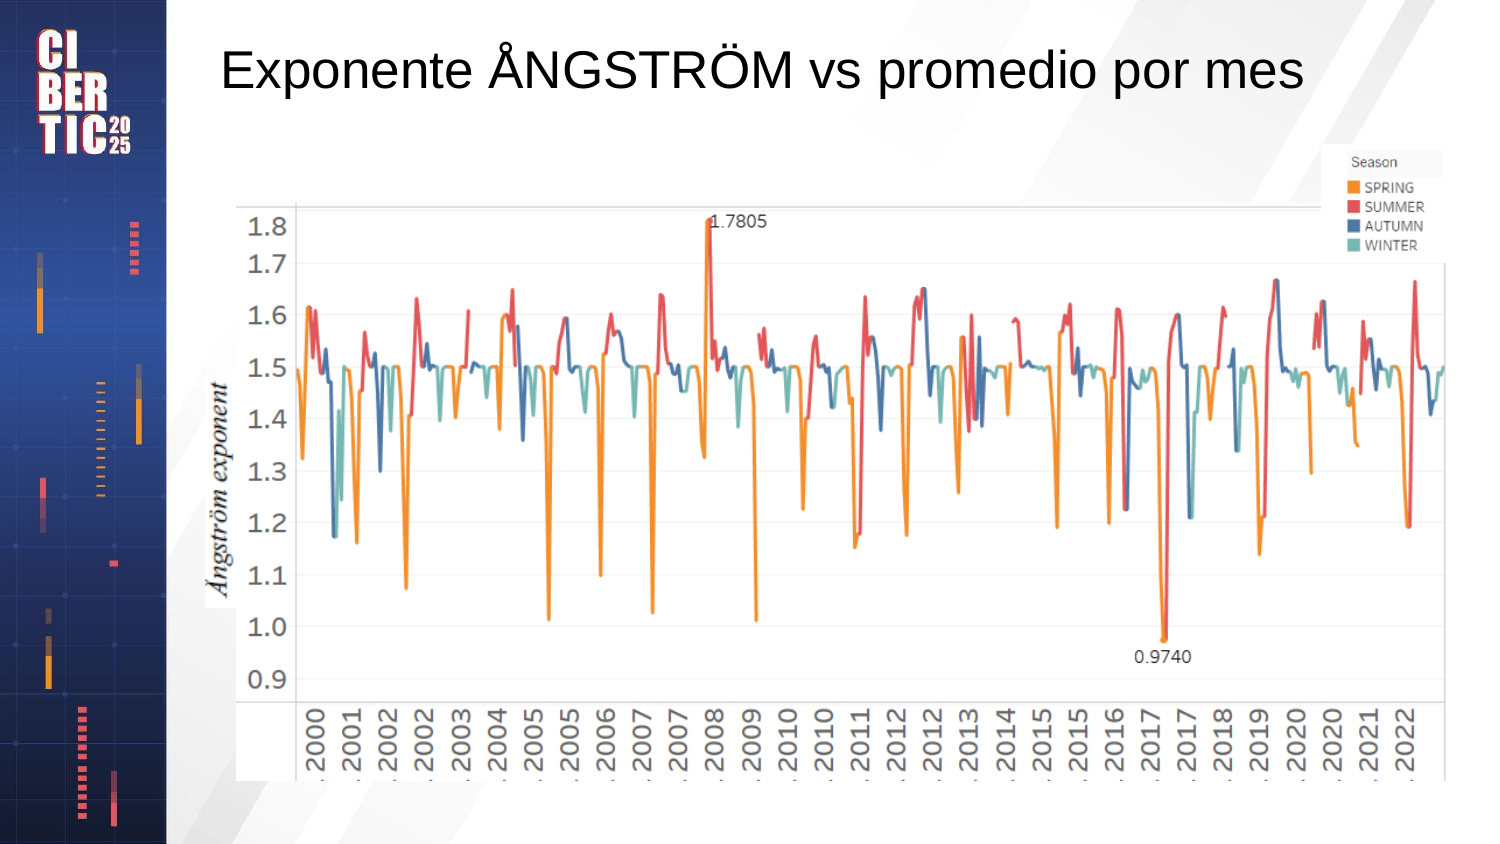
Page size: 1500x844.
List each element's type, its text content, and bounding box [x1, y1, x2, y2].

title Exponente ÅNGSTRÖM vs promedio por mes [205, 20, 1449, 115]
picture [0, 0, 1500, 844]
